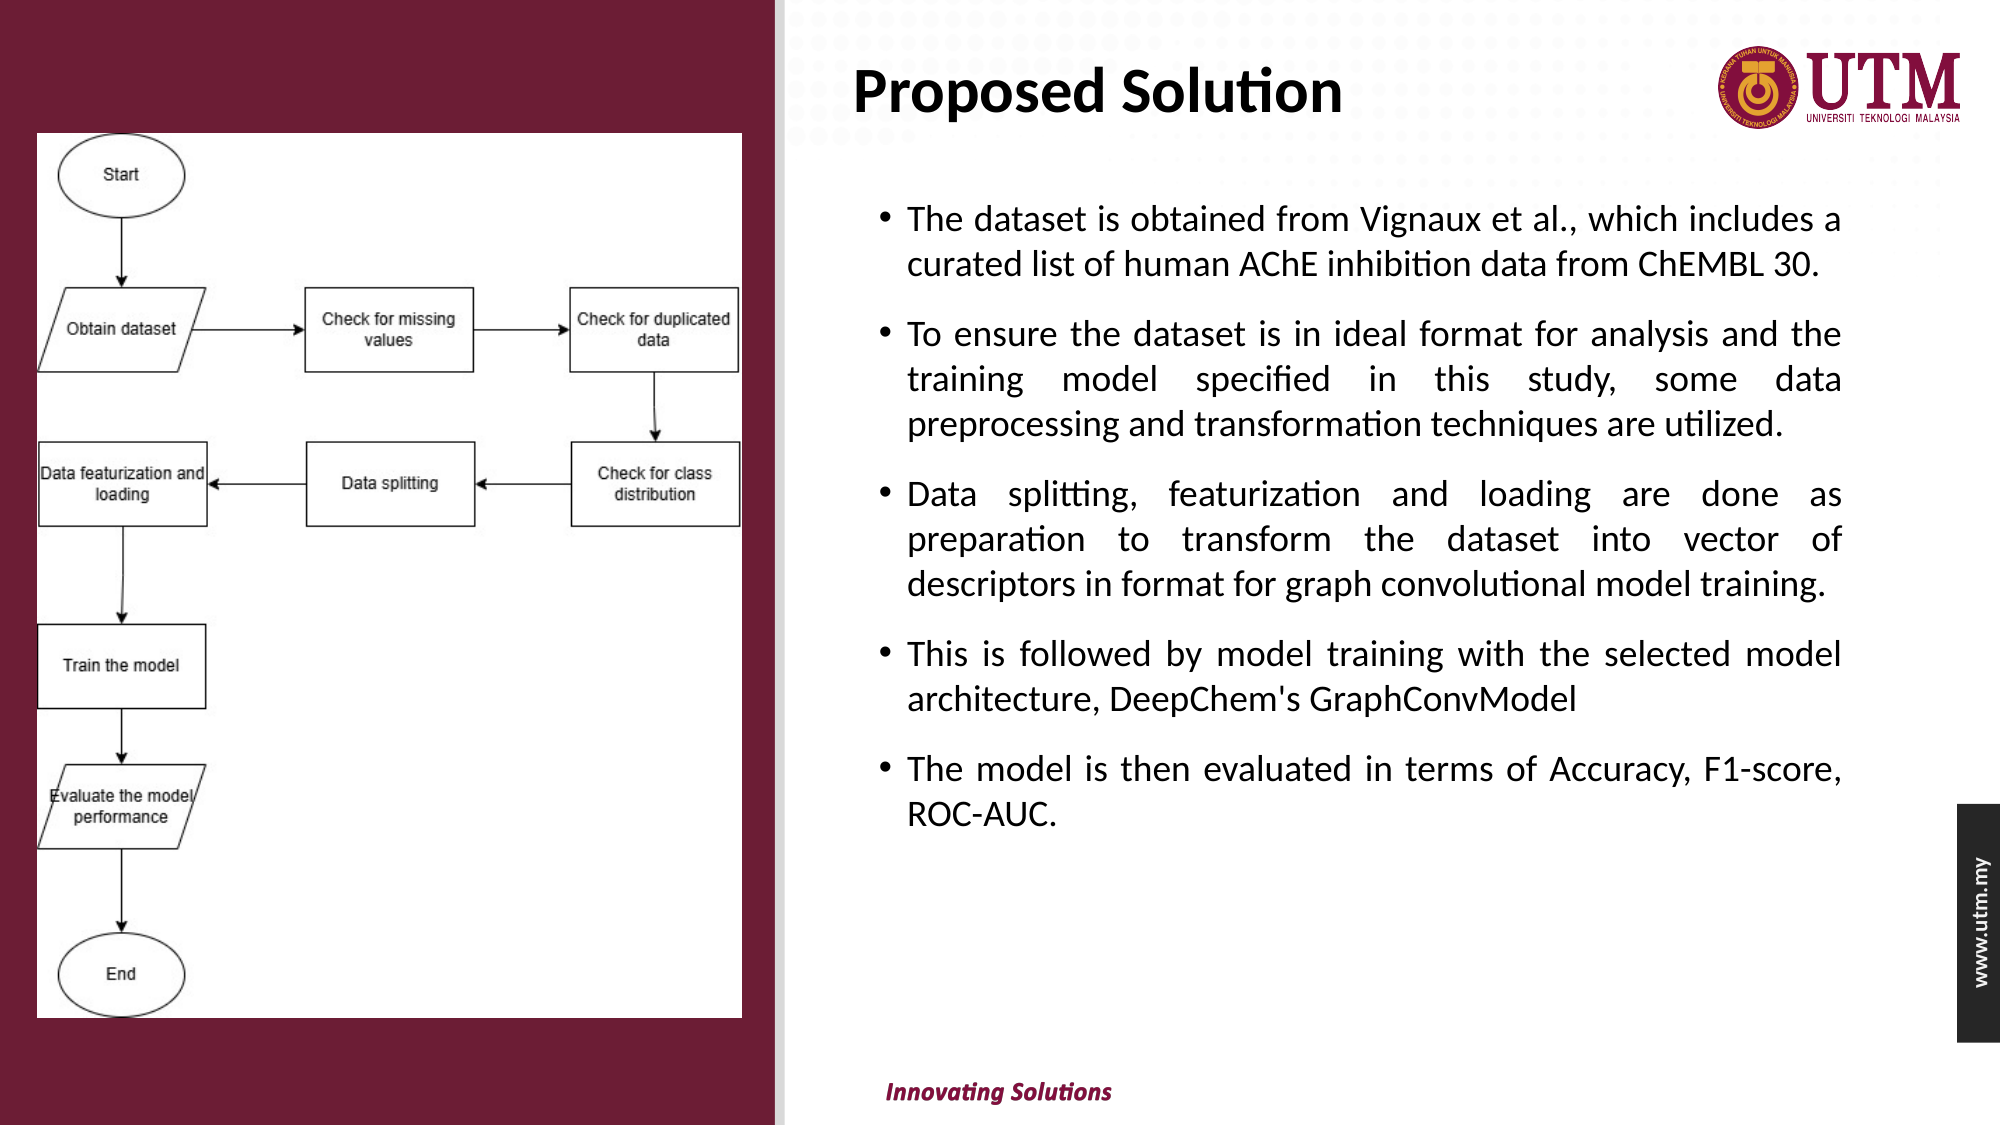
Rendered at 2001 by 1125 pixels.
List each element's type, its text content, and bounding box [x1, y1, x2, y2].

picture [37, 133, 742, 1018]
text_box Proposed Solution [838, 48, 1884, 134]
picture [838, 1081, 1159, 1106]
text_box The dataset is obtained from Vignaux et al., which includes a curated list of human AChE inhibition data from ChEMBL 30. To ensure the dataset is in ideal format for analysis and the training model specified in this study, some data preprocessing and transformation techniques are utilized. Data splitting, featurization and loading are done as preparation to transform the dataset into vector of descriptors in format for graph convolutional model training. This is followed by model training with the selected model architecture, DeepChem's GraphConvModel The model is then evaluated in terms of Accuracy, F1-score, ROC-AUC. [878, 186, 1844, 841]
picture [785, 0, 1960, 301]
